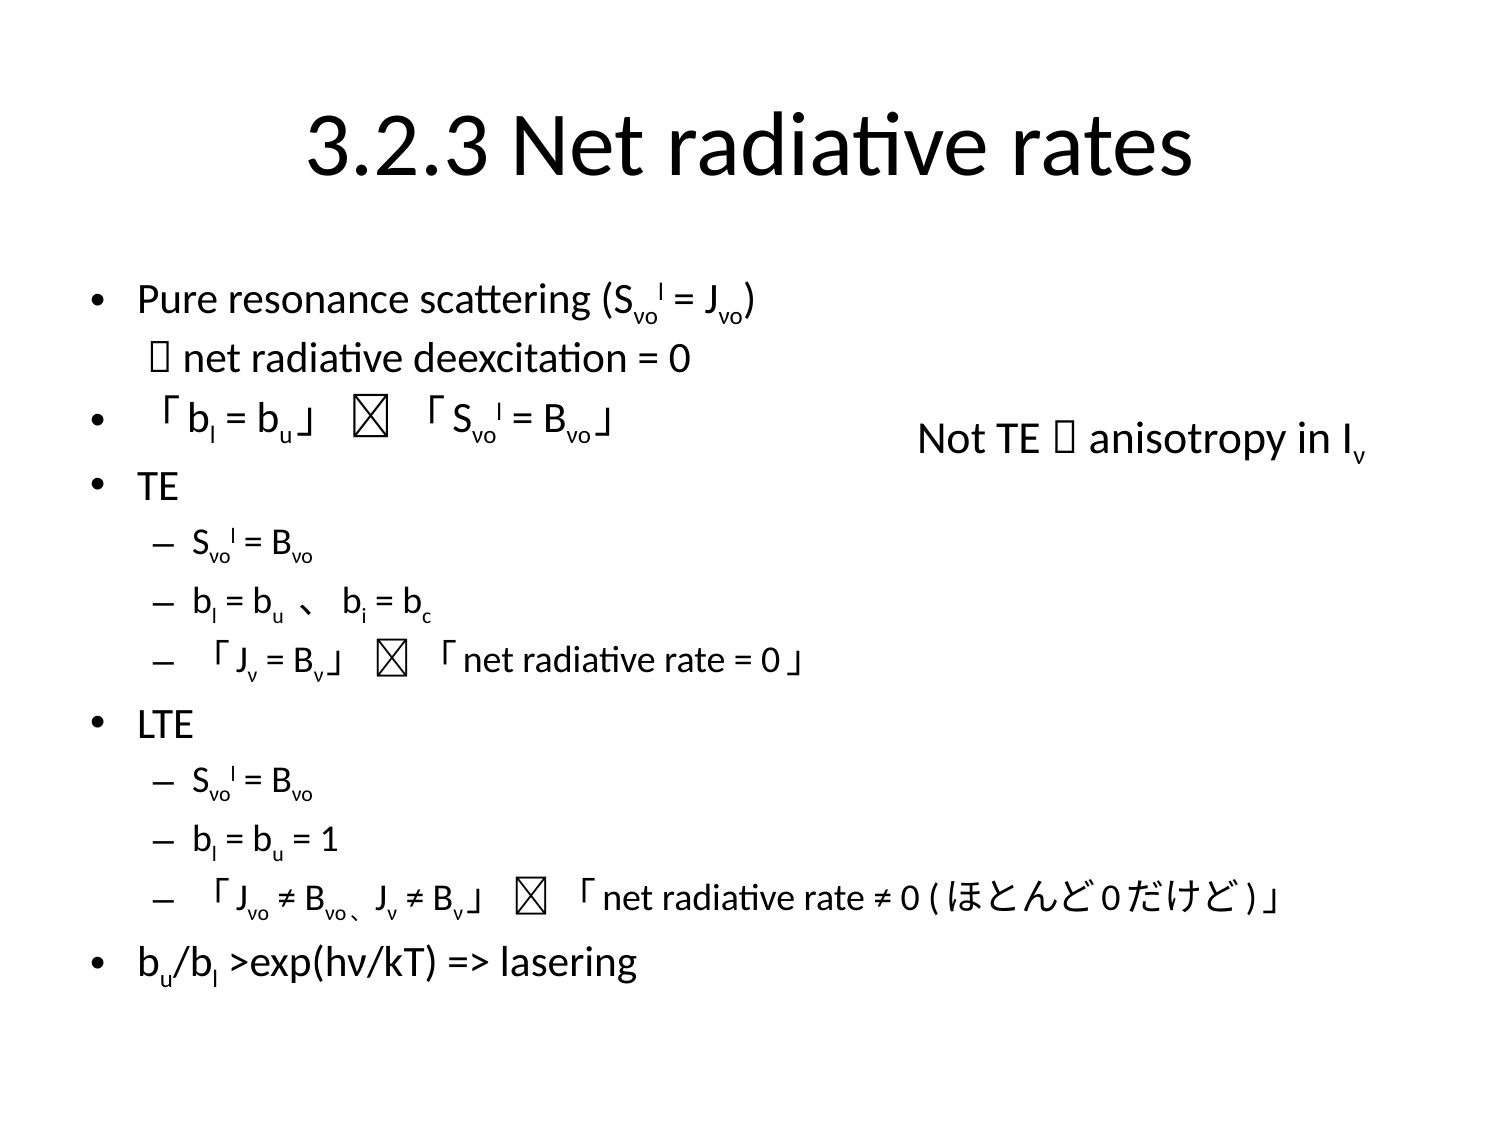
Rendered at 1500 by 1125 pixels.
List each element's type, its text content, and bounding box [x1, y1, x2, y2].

list Pure resonance scattering (Sνol = Jνo)  net radiative deexcitation = 0 「bl = bu」  「Sνol = Bνo」 TE Sνol = Bνo bl = bu 、bi = bc 「Jν = Bν」  「net radiative rate = 0」 LTE Sνol = Bνo bl = bu = 1 「Jνo ≠ Bνo、Jν ≠ Bν」  「net radiative rate ≠ 0 (ほとんど0だけど)」 bu/bl >exp(hν/kT) => lasering [75, 262, 1425, 1005]
text_box Not TE  anisotropy in Iν [902, 399, 1381, 478]
title 3.2.3 Net radiative rates [75, 45, 1425, 233]
